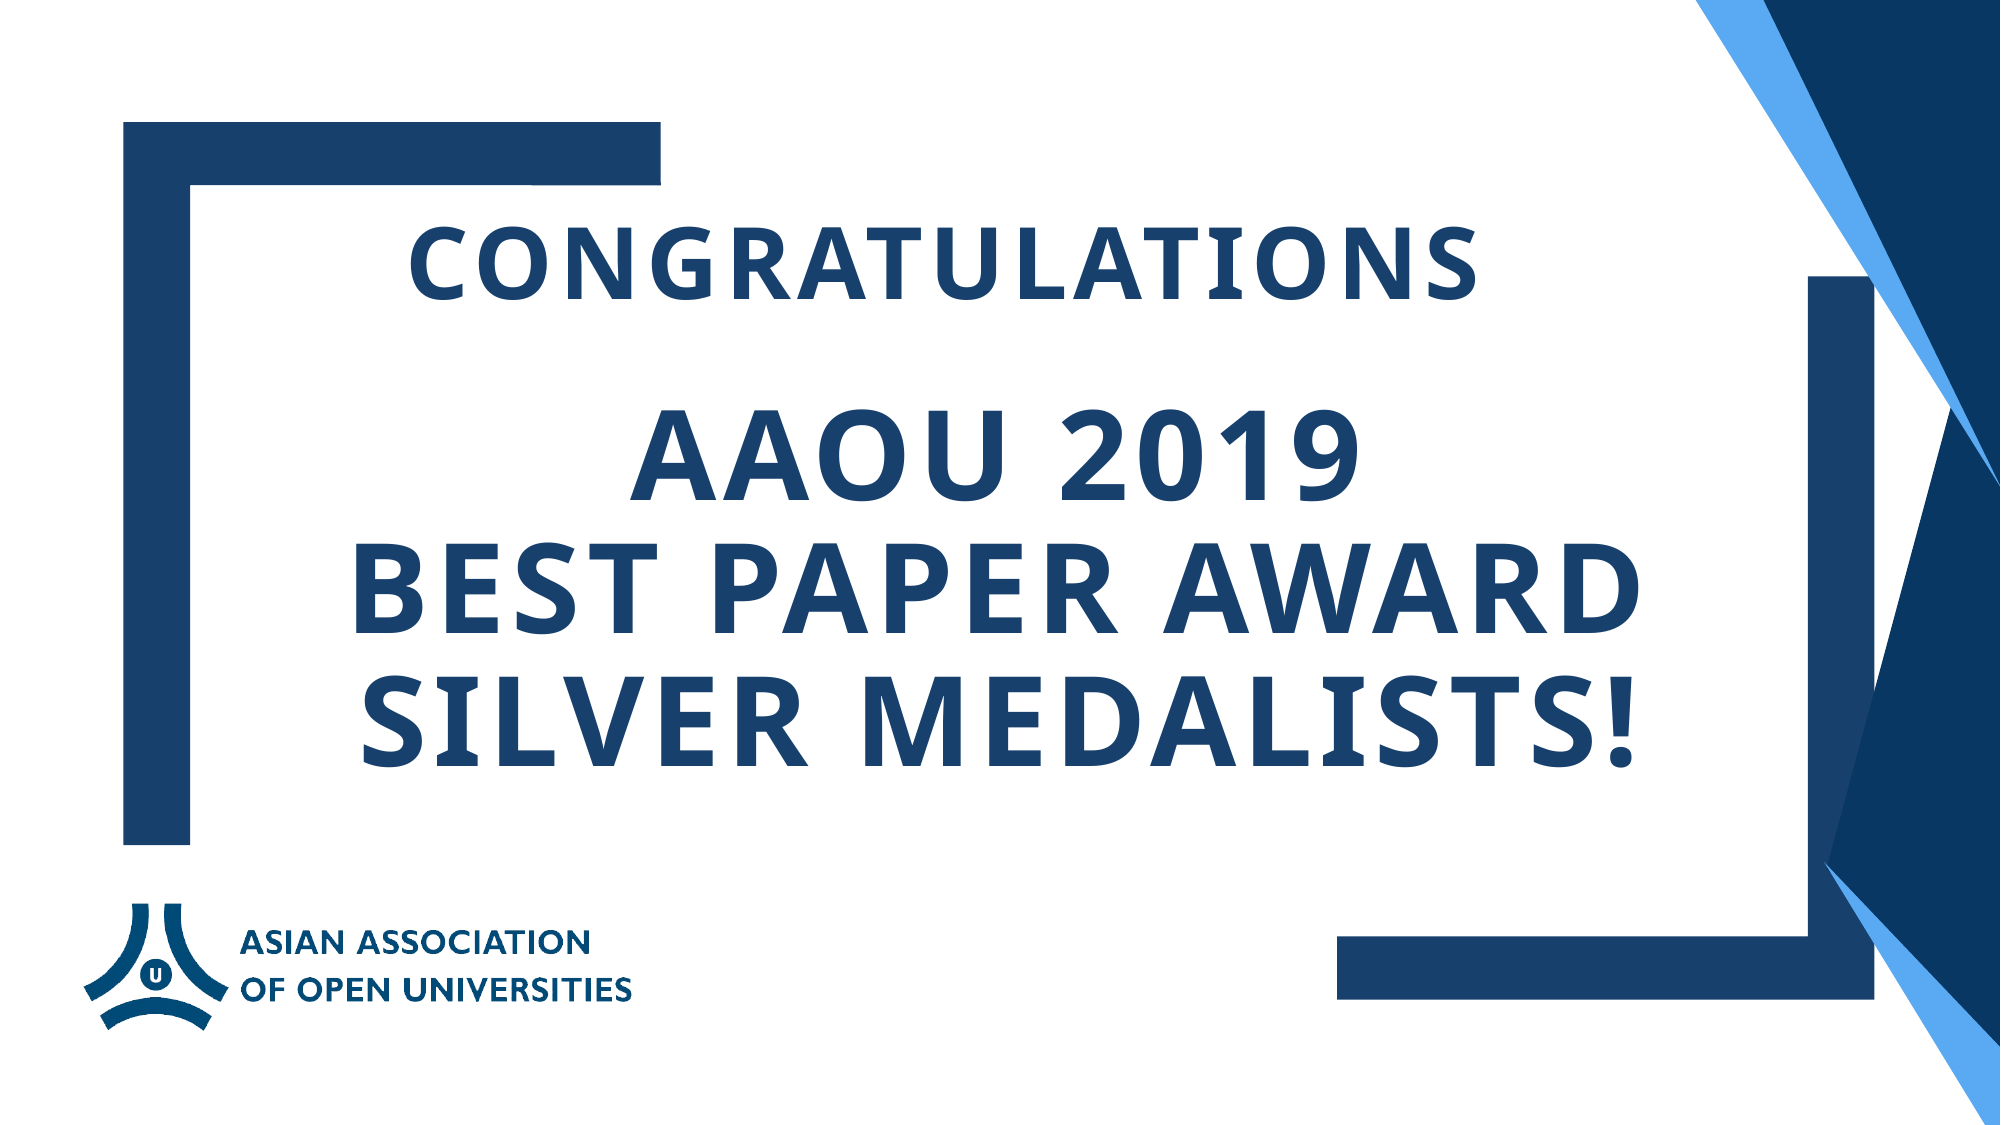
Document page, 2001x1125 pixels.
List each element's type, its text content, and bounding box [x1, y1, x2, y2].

text_box Congratulations [390, 177, 1635, 329]
picture [70, 887, 643, 1053]
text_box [1695, 0, 2000, 1125]
title aaou 2019 BEST PAPER AWARD SILVER MEDALISTS! [0, 358, 1695, 802]
